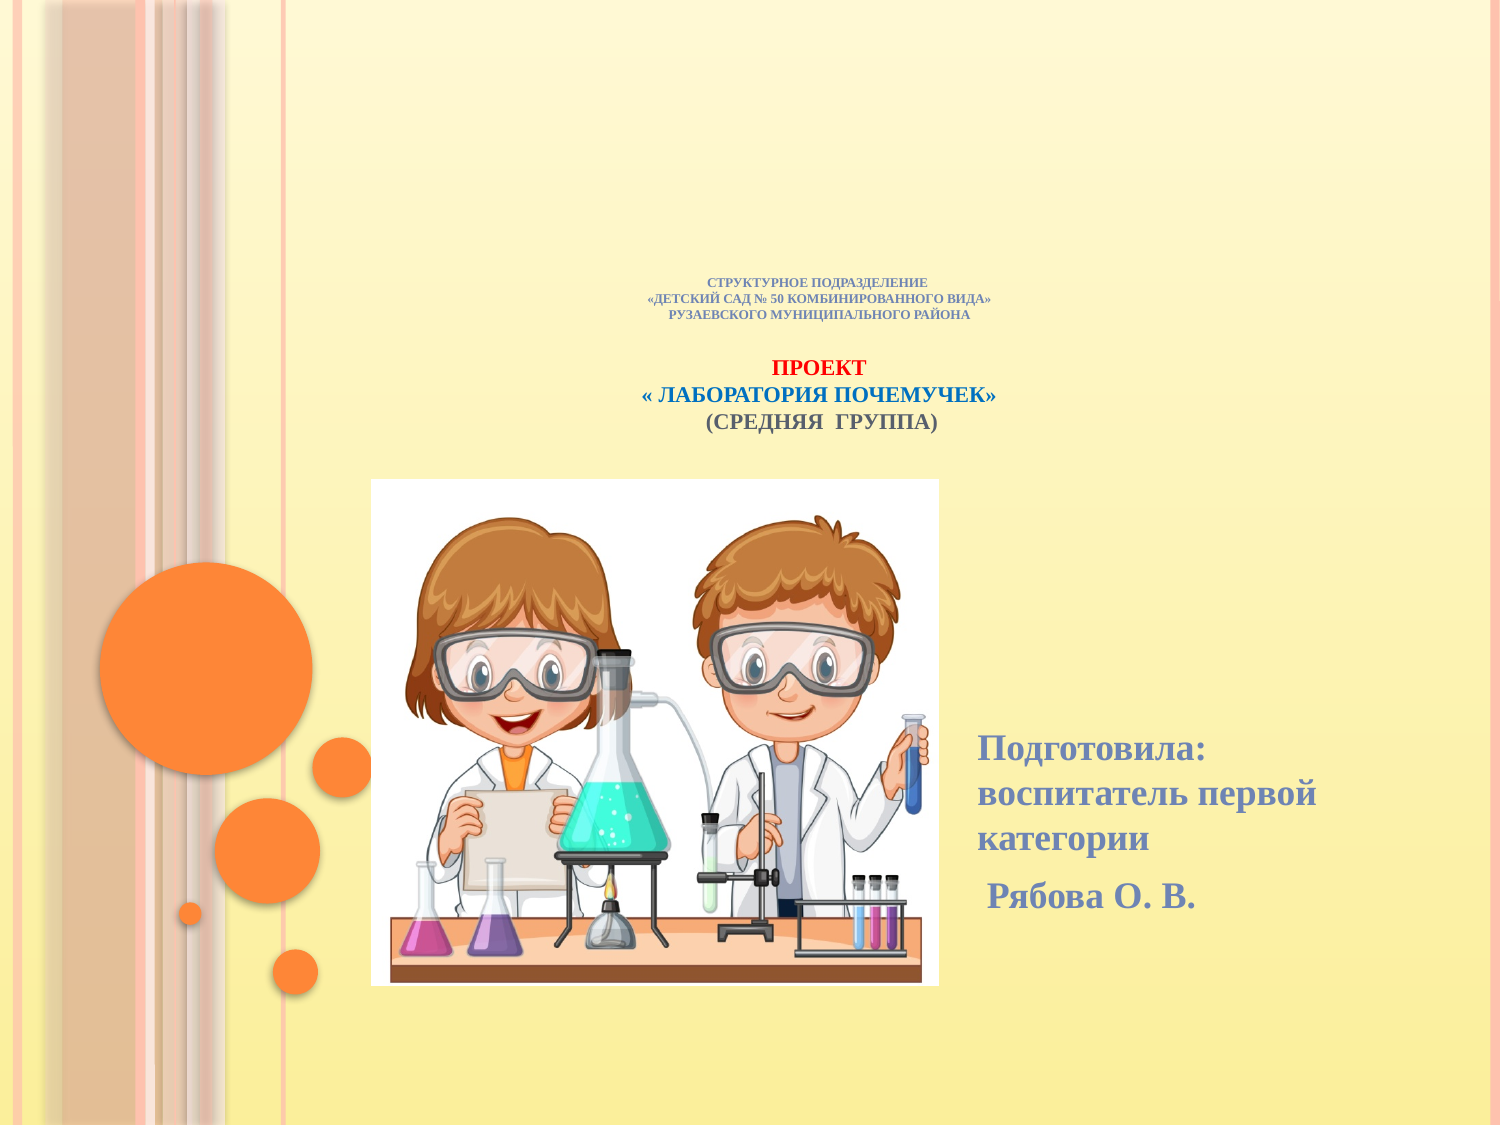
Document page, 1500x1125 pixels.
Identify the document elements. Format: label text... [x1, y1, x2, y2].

picture [371, 479, 940, 987]
title Структурное подразделение «Детский сад № 50 комбинированного вида» Рузаевского муниципального района Проект « Лаборатория почемучек» (средняя группа) [277, 0, 1361, 468]
subtitle Подготовила: воспитатель первой категории Рябова О. В. [962, 716, 1388, 1046]
